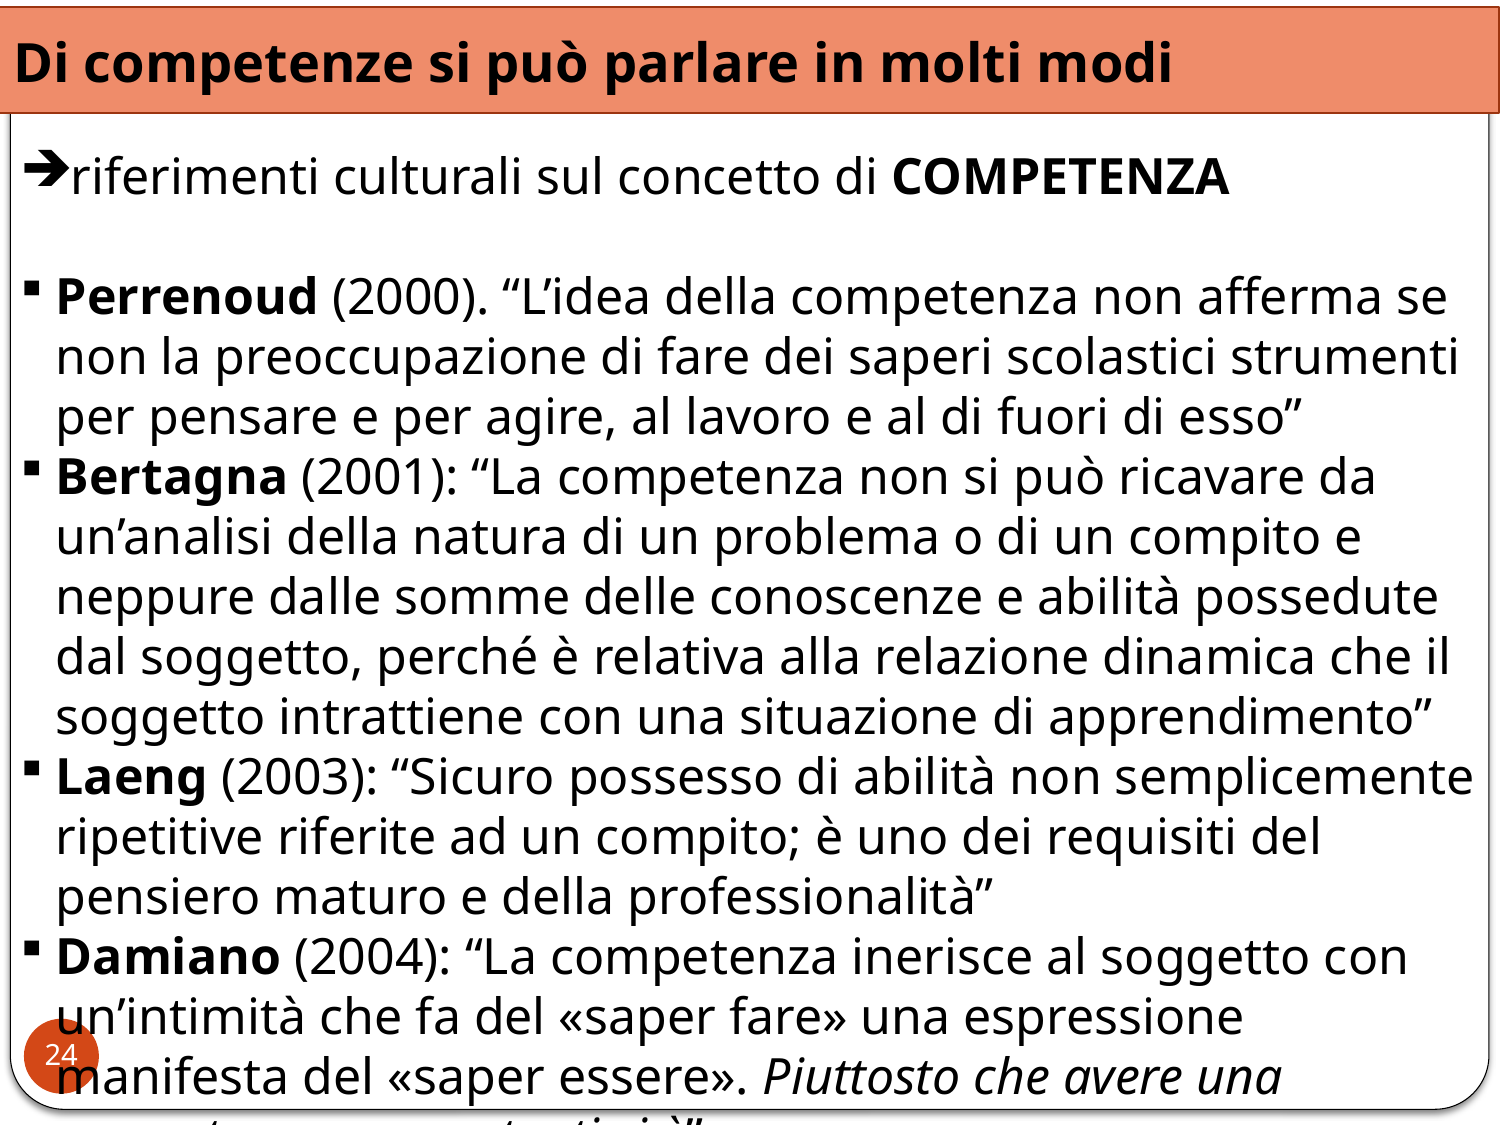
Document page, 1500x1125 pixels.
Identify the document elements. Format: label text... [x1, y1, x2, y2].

text_box riferimenti culturali sul concetto di competenza Perrenoud (2000). “L’idea della competenza non afferma se non la preoccupazione di fare dei saperi scolastici strumenti per pensare e per agire, al lavoro e al di fuori di esso” Bertagna (2001): “La competenza non si può ricavare da un’analisi della natura di un problema o di un compito e neppure dalle somme delle conoscenze e abilità possedute dal soggetto, perché è relativa alla relazione dinamica che il soggetto intrattiene con una situazione di apprendimento” Laeng (2003): “Sicuro possesso di abilità non semplicemente ripetitive riferite ad un compito; è uno dei requisiti del pensiero maturo e della professionalità” Damiano (2004): “La competenza inerisce al soggetto con un’intimità che fa del «saper fare» una espressione manifesta del «saper essere». Piuttosto che avere una competenza, competenti si è” [5, 137, 1500, 1125]
text_box Di competenze si può parlare in molti modi [0, 6, 1500, 114]
